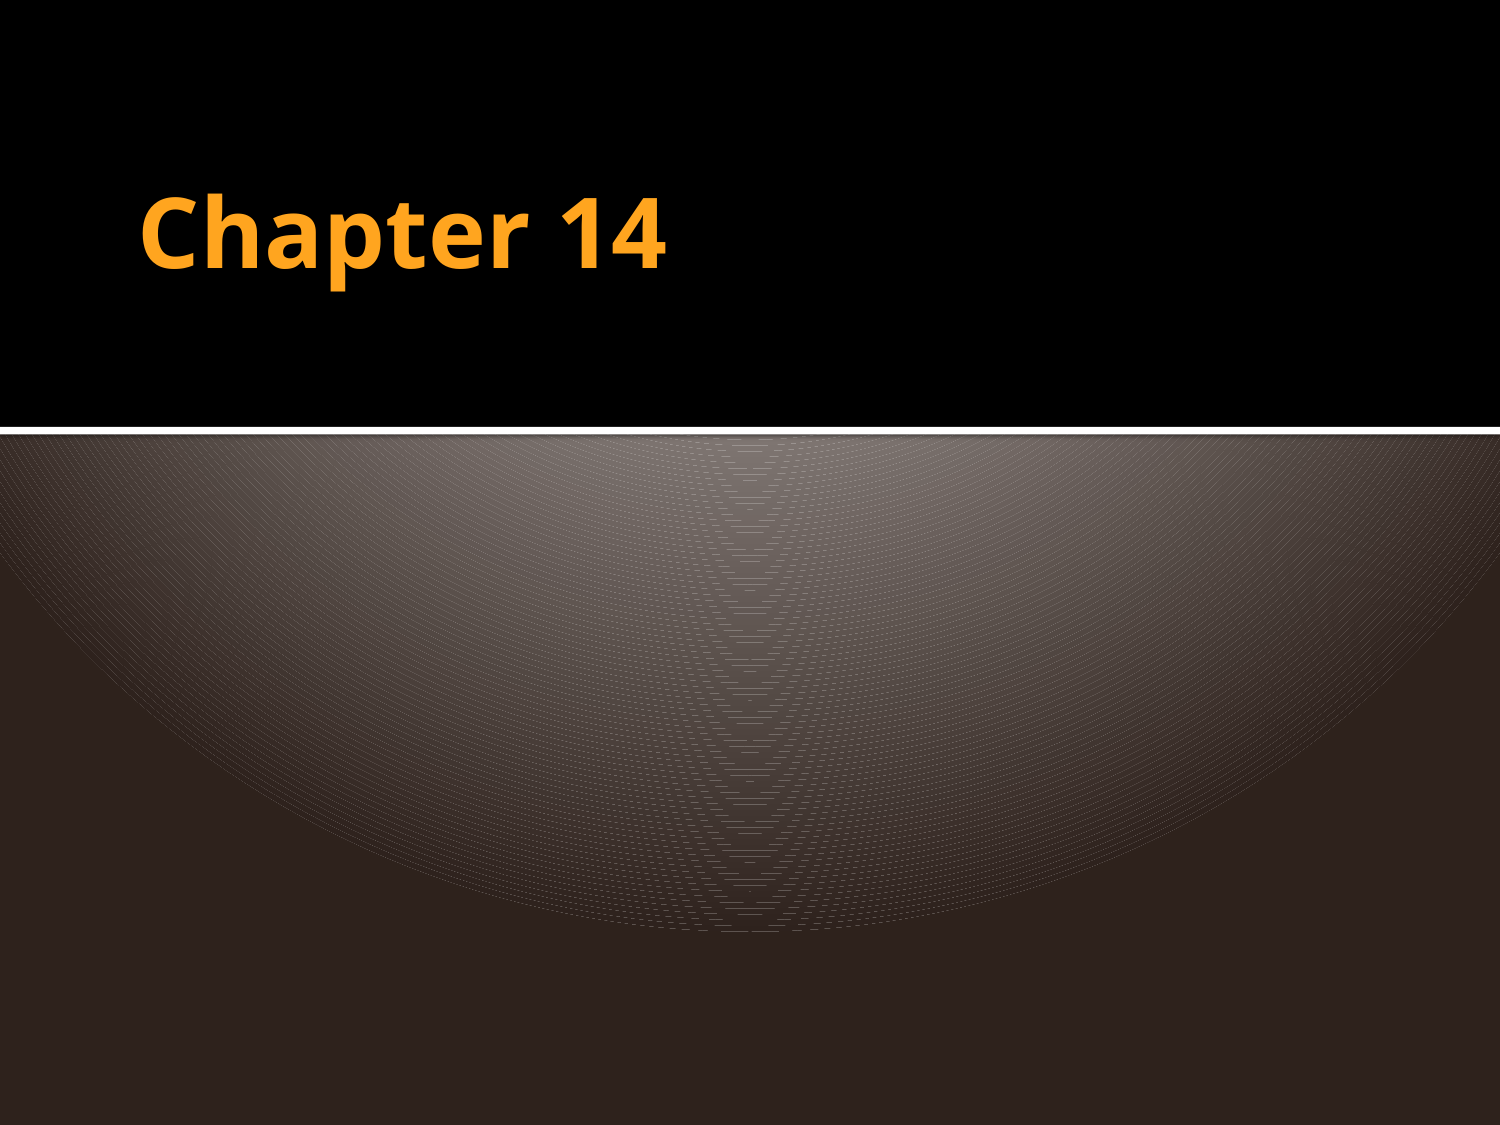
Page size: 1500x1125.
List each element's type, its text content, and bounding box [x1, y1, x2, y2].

title Chapter 14 [123, 19, 1438, 288]
